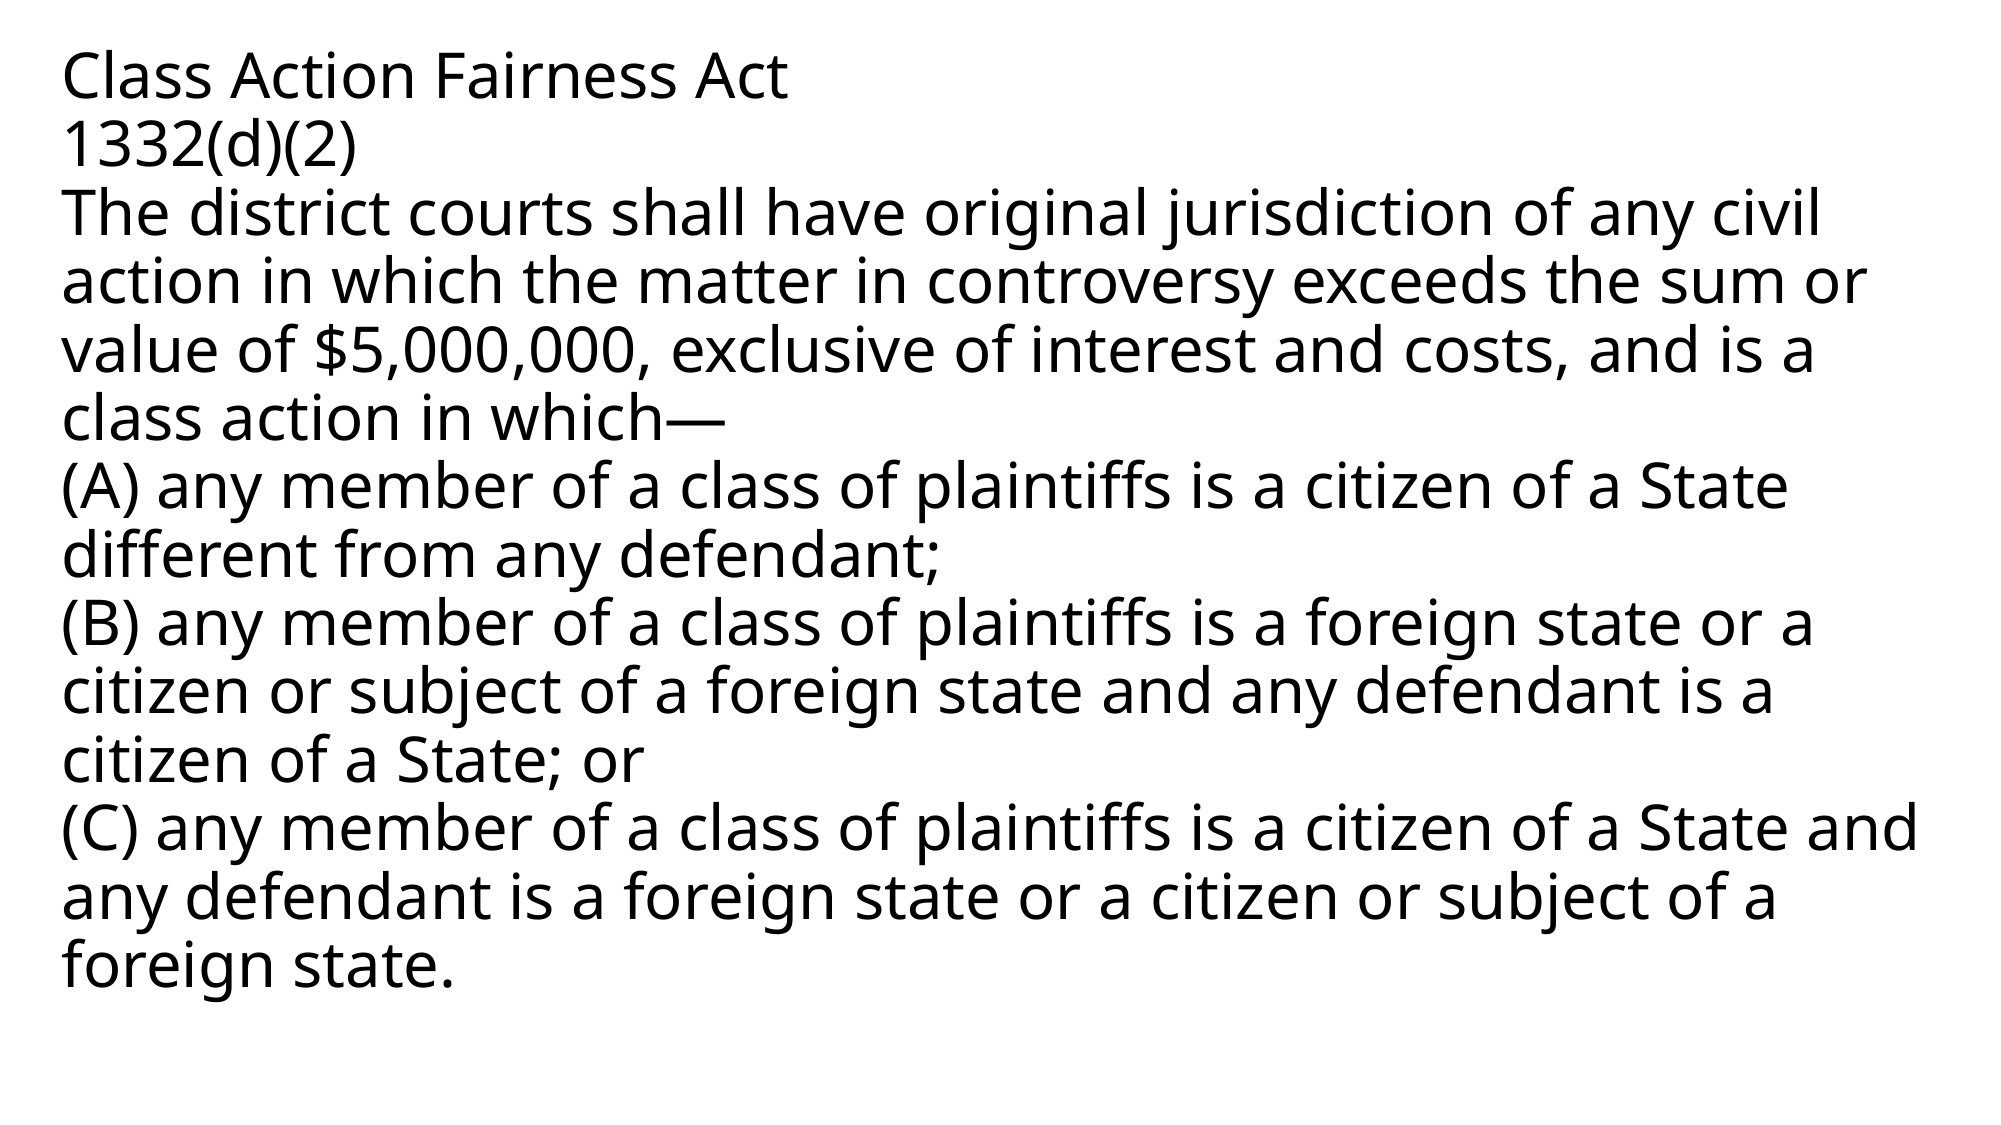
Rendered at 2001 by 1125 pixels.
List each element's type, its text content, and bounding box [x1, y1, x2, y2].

title Class Action Fairness Act 1332(d)(2) The district courts shall have original jurisdiction of any civil action in which the matter in controversy exceeds the sum or value of $5,000,000, exclusive of interest and costs, and is a class action in which— (A) any member of a class of plaintiffs is a citizen of a State different from any defendant; (B) any member of a class of plaintiffs is a foreign state or a citizen or subject of a foreign state and any defendant is a citizen of a State; or (C) any member of a class of plaintiffs is a citizen of a State and any defendant is a foreign state or a citizen or subject of a foreign state. [46, 32, 1954, 1089]
